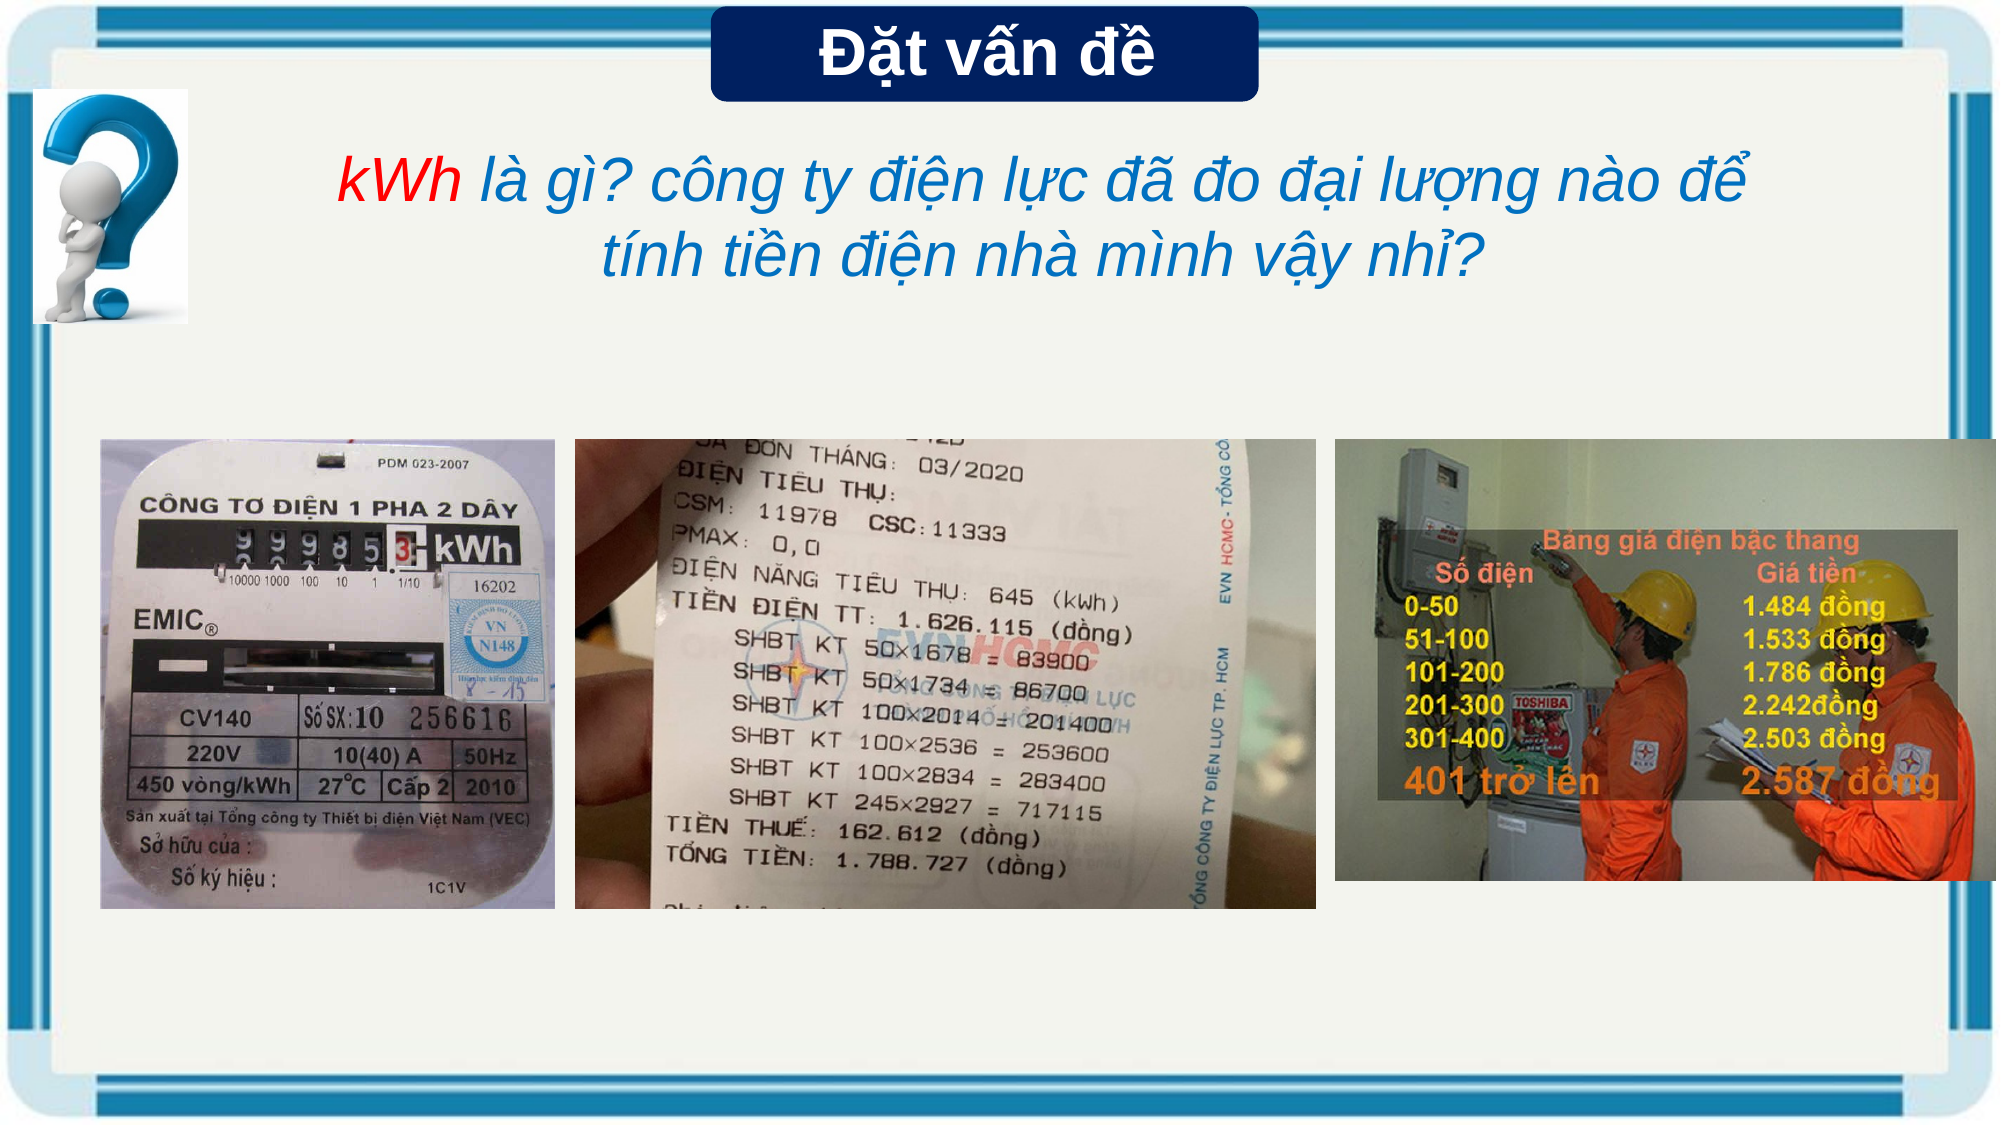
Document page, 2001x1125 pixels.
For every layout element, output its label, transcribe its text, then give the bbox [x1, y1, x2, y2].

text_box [710, 6, 1259, 102]
text_box kWh là gì? công ty điện lực đã đo đại lượng nào để tính tiền điện nhà mình vậy nhỉ? [287, 132, 1800, 297]
picture [0, 0, 2001, 1125]
